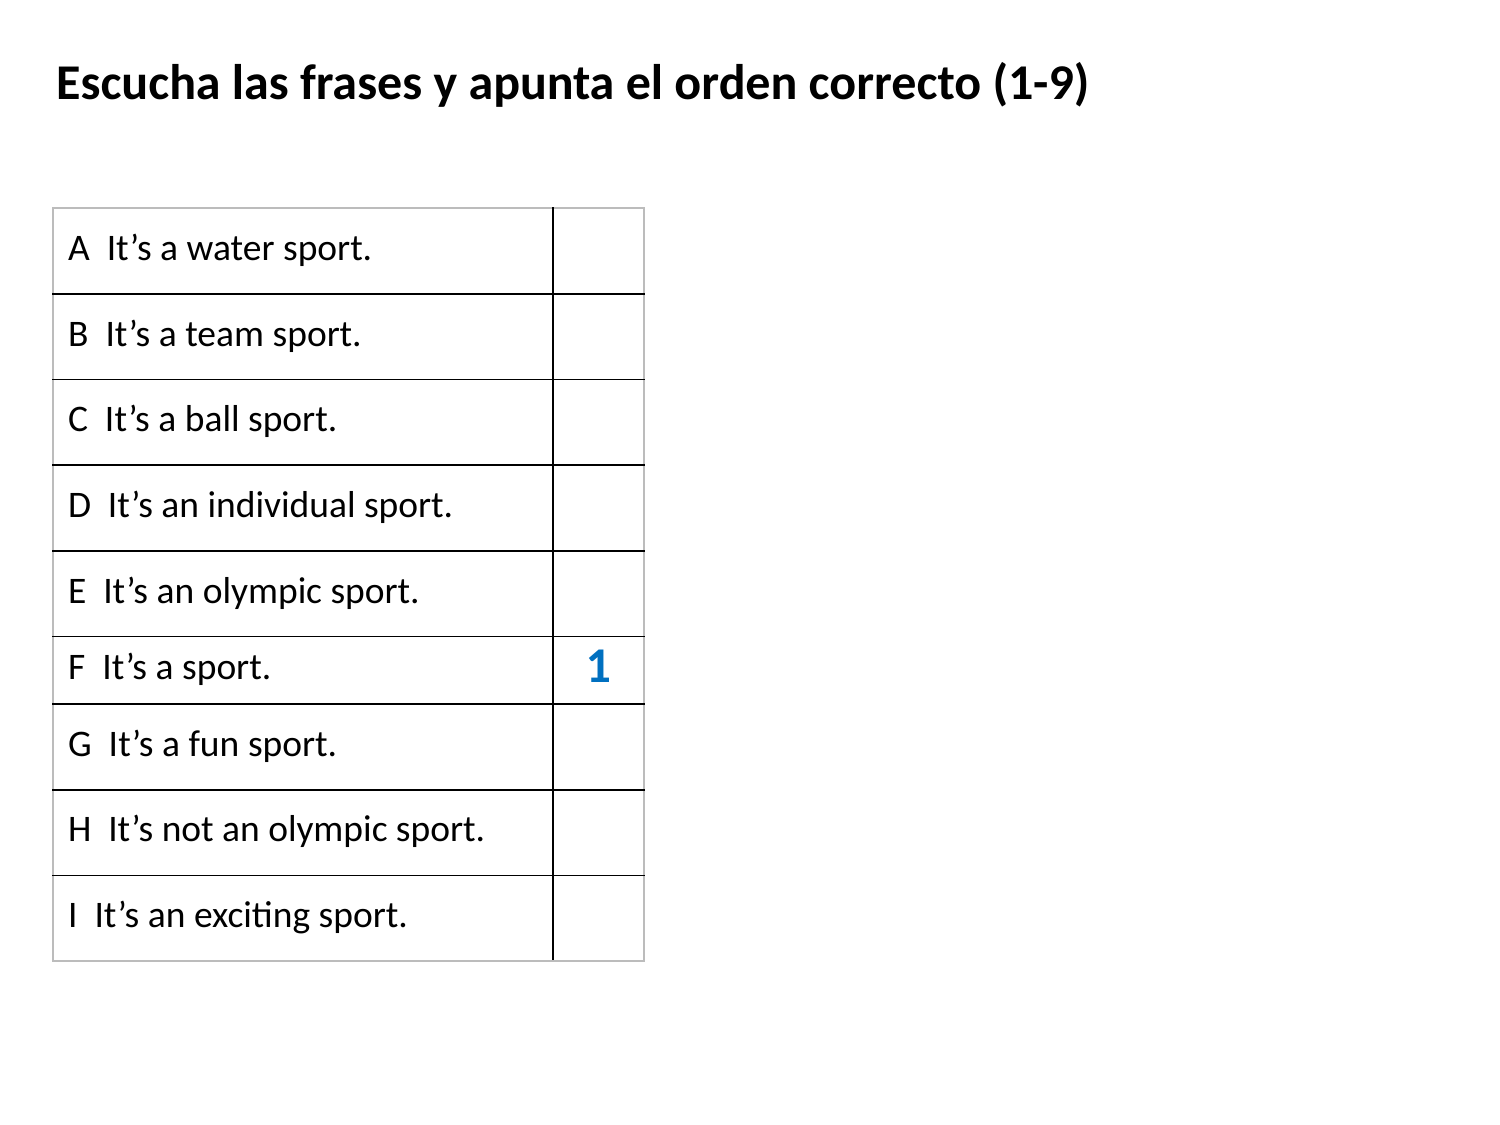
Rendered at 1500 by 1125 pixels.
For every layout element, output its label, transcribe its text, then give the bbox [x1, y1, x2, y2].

table_cell C It’s a ball sport. [54, 380, 552, 464]
table_cell G It’s a fun sport. [54, 705, 552, 789]
table_cell [554, 705, 643, 789]
table_cell F It’s a sport. [54, 637, 552, 703]
table_cell I It’s an exciting sport. [54, 876, 552, 960]
table_cell [554, 791, 643, 875]
table_cell E It’s an olympic sport. [54, 552, 552, 636]
table_header [554, 209, 643, 293]
table_cell [554, 380, 643, 464]
table_cell [554, 552, 643, 636]
text_box Escucha las frases y apunta el orden correcto (1-9) [41, 42, 1199, 118]
table_cell [554, 466, 643, 550]
table_cell H It’s not an olympic sport. [54, 791, 552, 875]
table_cell [554, 876, 643, 960]
table_cell D It’s an individual sport. [54, 466, 552, 550]
table_cell 1 [554, 637, 643, 703]
table_header A It’s a water sport. [54, 209, 552, 293]
table_cell [554, 295, 643, 379]
table_cell B It’s a team sport. [54, 295, 552, 379]
